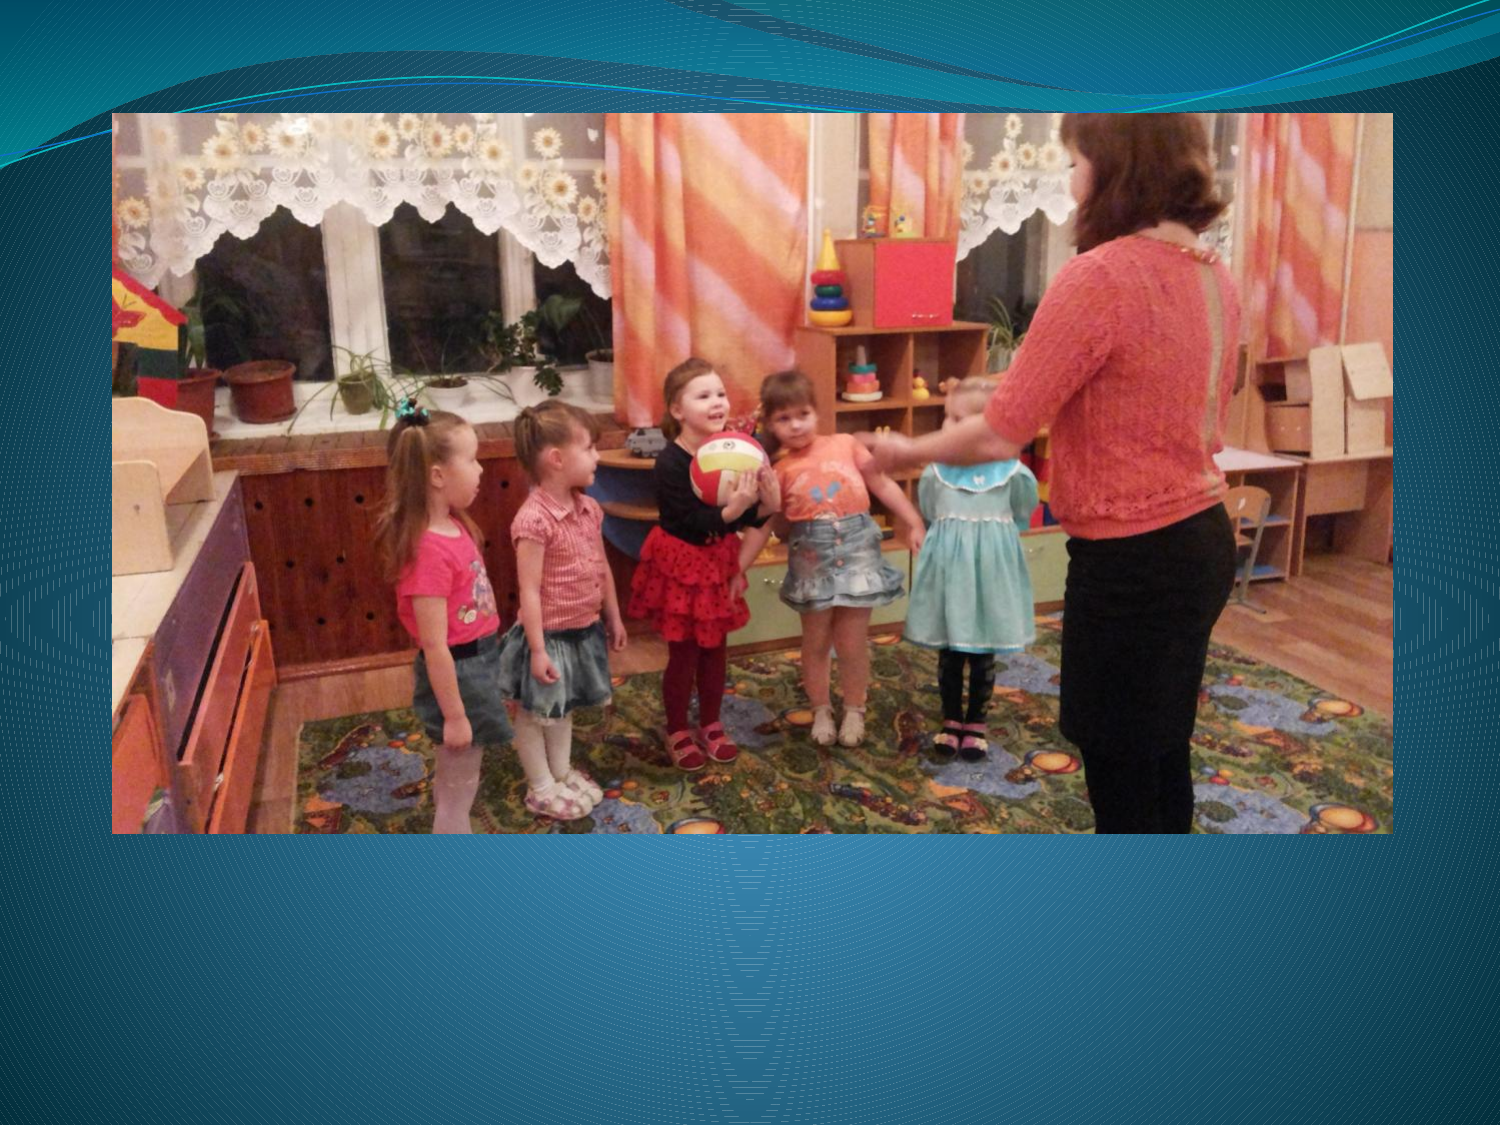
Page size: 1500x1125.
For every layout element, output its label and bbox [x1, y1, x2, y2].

list [111, 113, 1393, 834]
